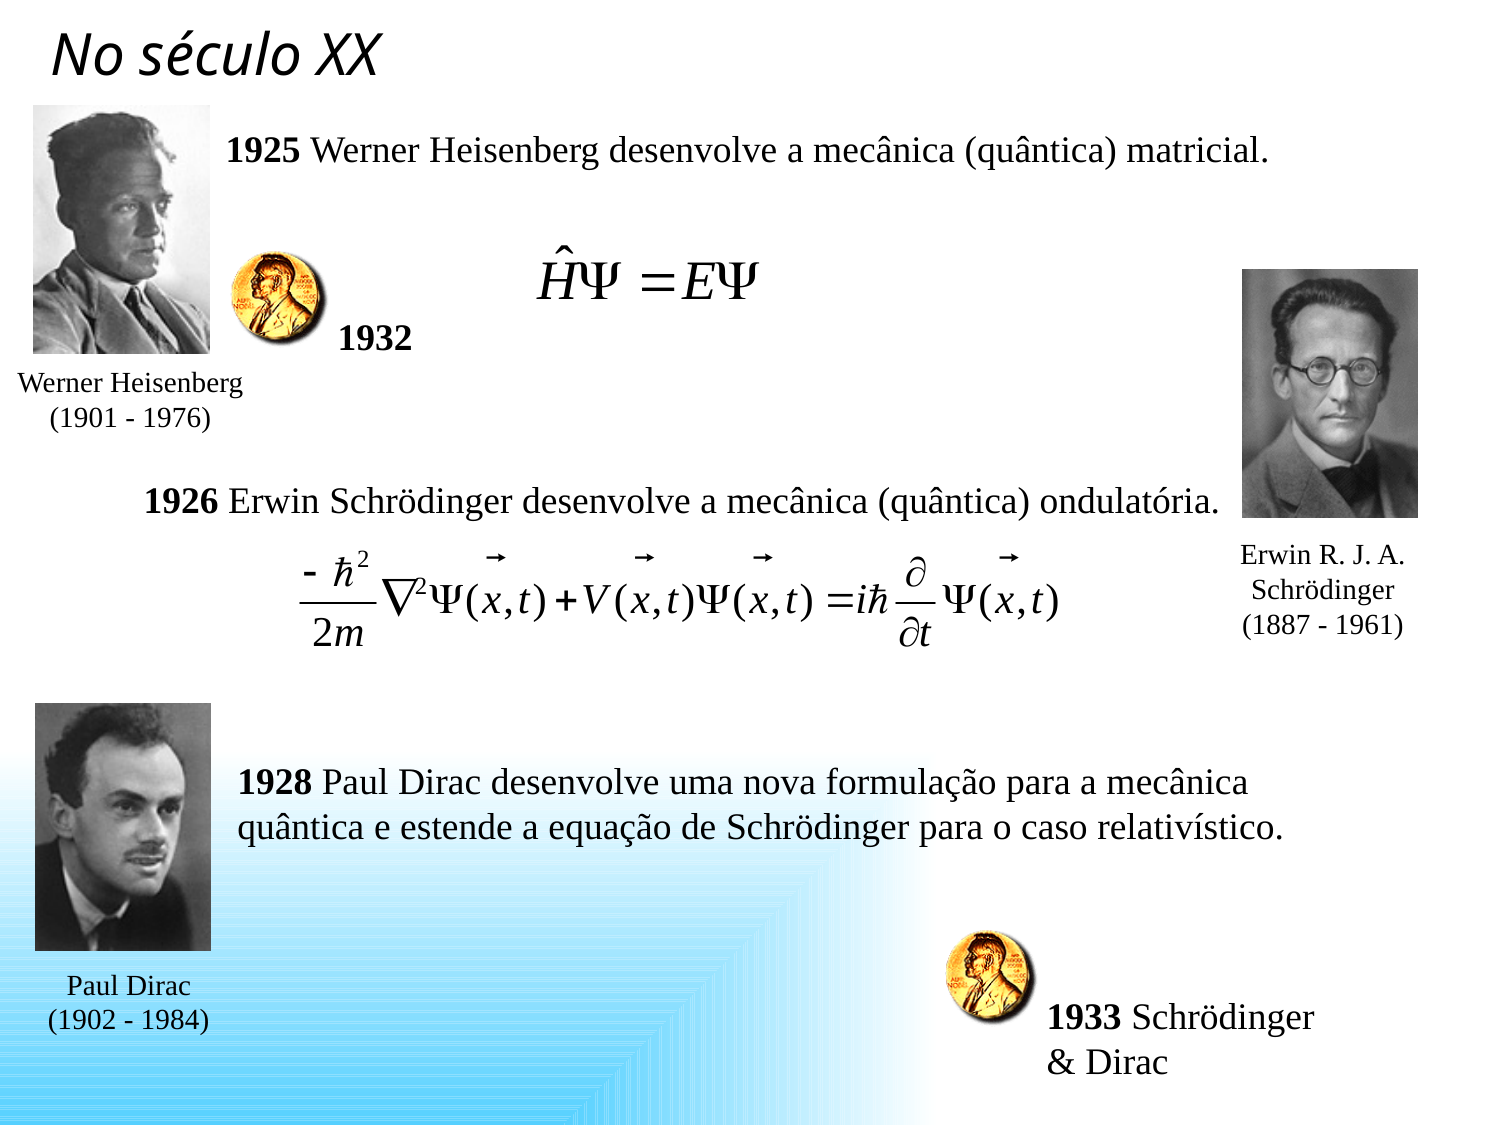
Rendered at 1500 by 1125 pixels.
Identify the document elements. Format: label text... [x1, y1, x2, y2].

picture [34, 702, 212, 952]
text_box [222, 245, 448, 366]
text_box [292, 538, 1067, 657]
text_box 1925 Werner Heisenberg desenvolve a mecânica (quântica) matricial. [214, 117, 1345, 177]
text_box Werner Heisenberg (1901 - 1976) [0, 355, 267, 441]
picture [1241, 269, 1418, 518]
text_box No século XX [29, 8, 1091, 114]
text_box 1926 Erwin Schrödinger desenvolve a mecânica (quântica) ondulatória. [128, 468, 1427, 529]
text_box Paul Dirac (1902 - 1984) [17, 958, 241, 1044]
picture [33, 105, 210, 354]
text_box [937, 925, 1363, 1091]
text_box Erwin R. J. A. Schrödinger (1887 - 1961) [1187, 527, 1459, 648]
text_box 1928 Paul Dirac desenvolve uma nova formulação para a mecânica quântica e estende a equação de Schrödinger para o caso relativístico. [222, 749, 1357, 855]
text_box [527, 234, 774, 309]
